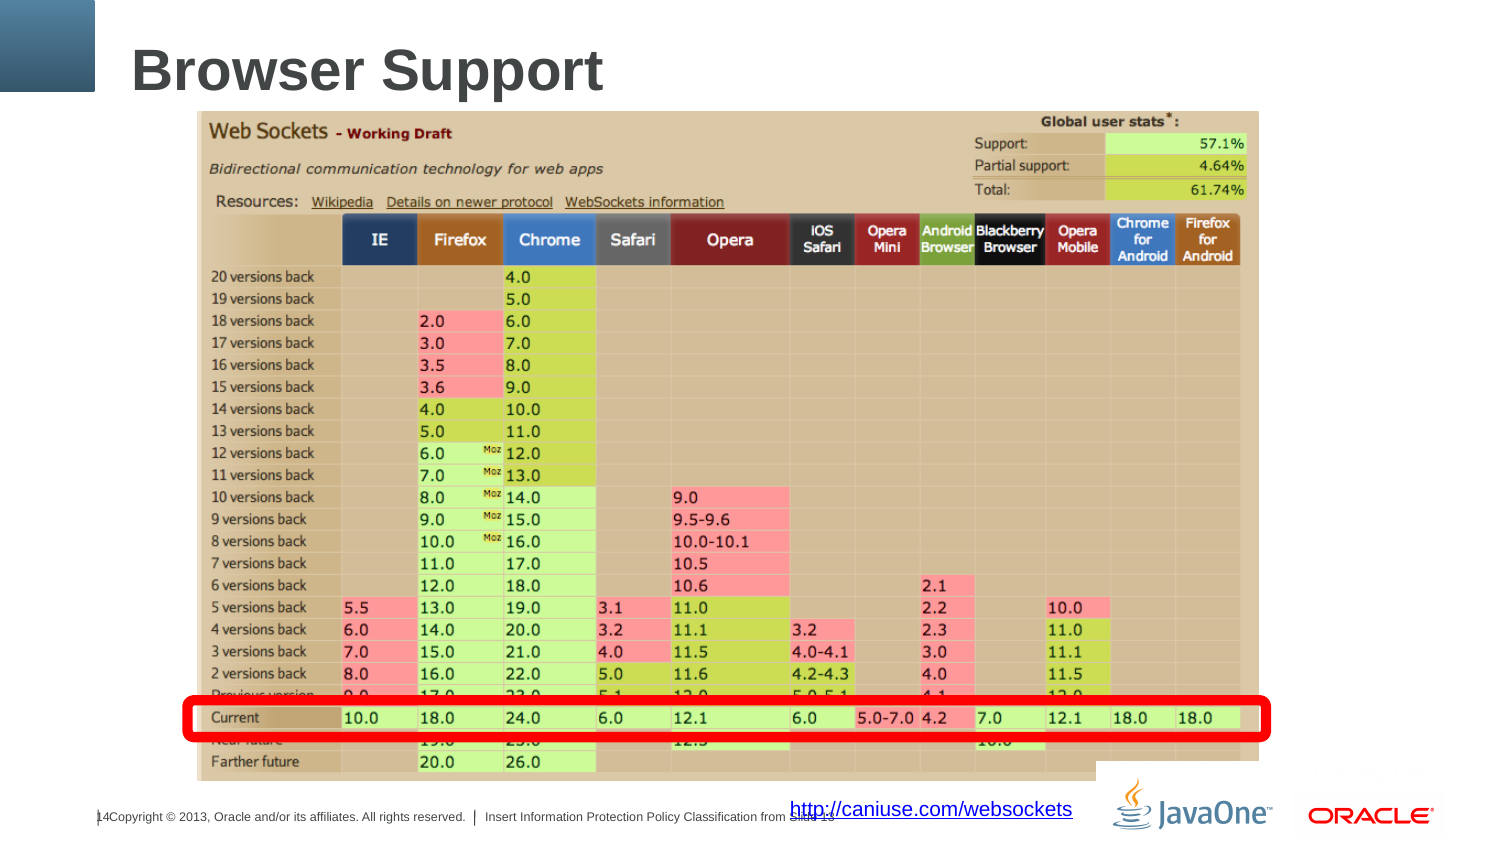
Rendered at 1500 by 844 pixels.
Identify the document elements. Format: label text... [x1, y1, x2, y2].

title Browser Support [131, 40, 1482, 107]
text_box [185, 698, 192, 739]
picture [197, 111, 1259, 782]
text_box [1096, 761, 1445, 844]
text_box http://caniuse.com/websockets [783, 795, 1080, 821]
text_box [1265, 700, 1269, 738]
